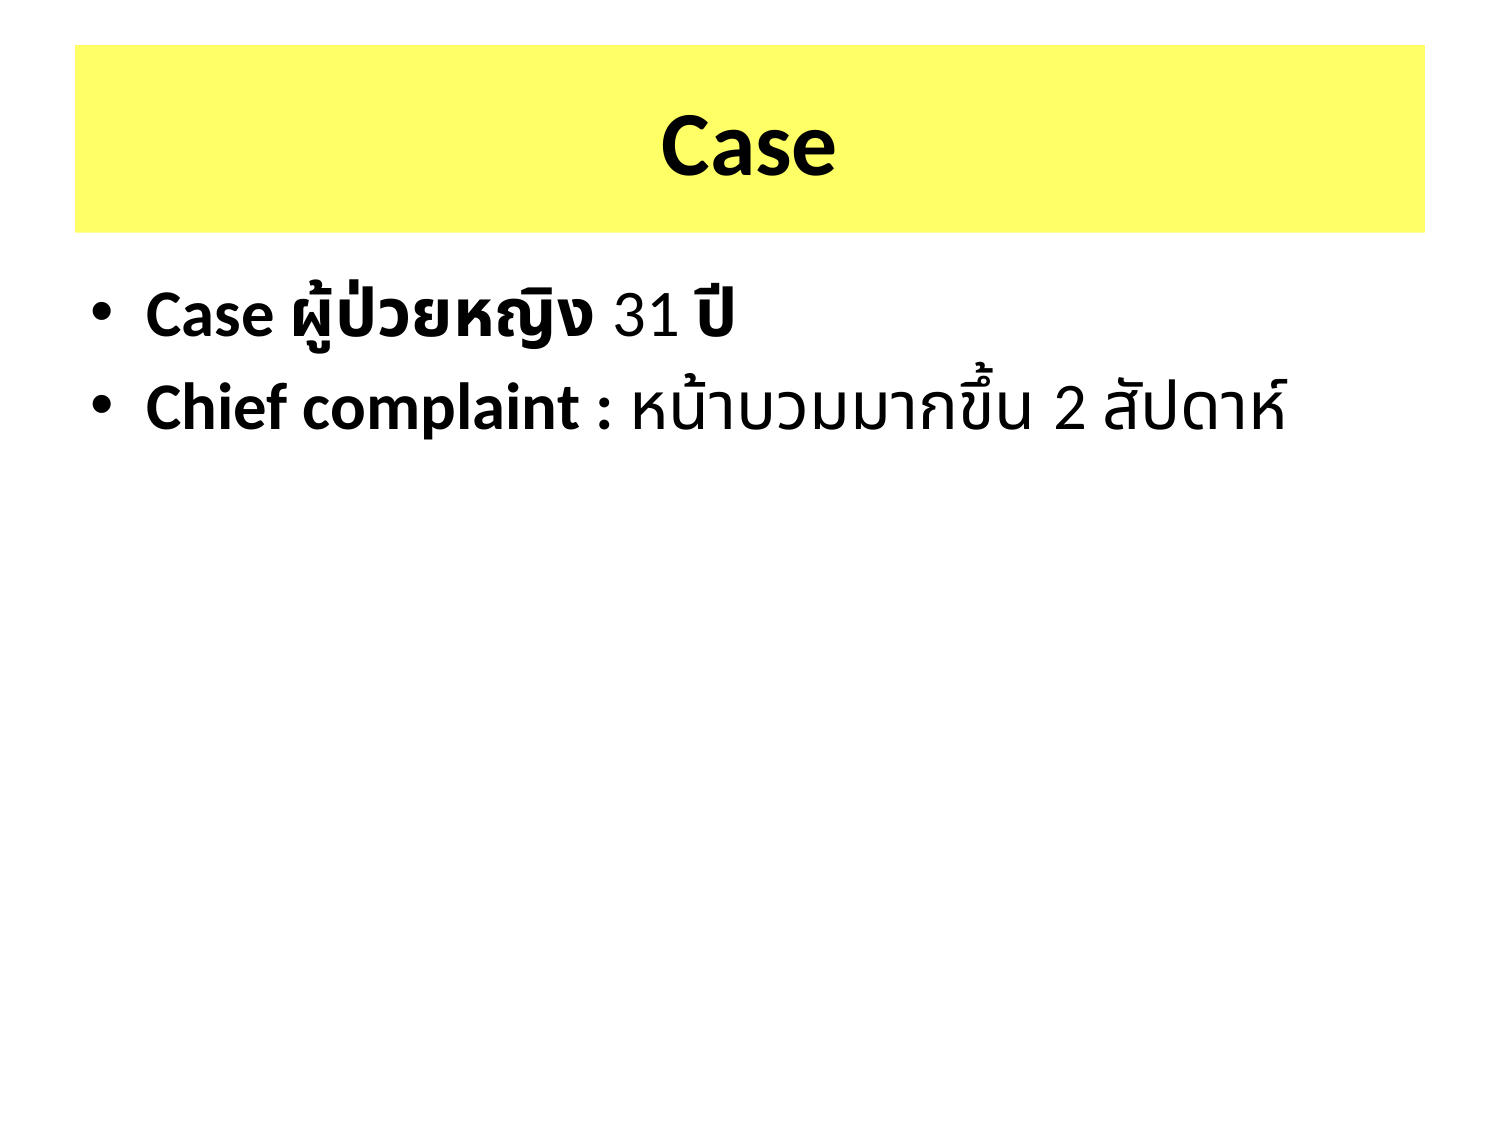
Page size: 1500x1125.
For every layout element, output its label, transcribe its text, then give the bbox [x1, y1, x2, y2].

title Case [75, 45, 1425, 233]
list Case ผู้ป่วยหญิง 31 ปี Chief complaint : หน้าบวมมากขึ้น 2 สัปดาห์ [75, 262, 1425, 1005]
